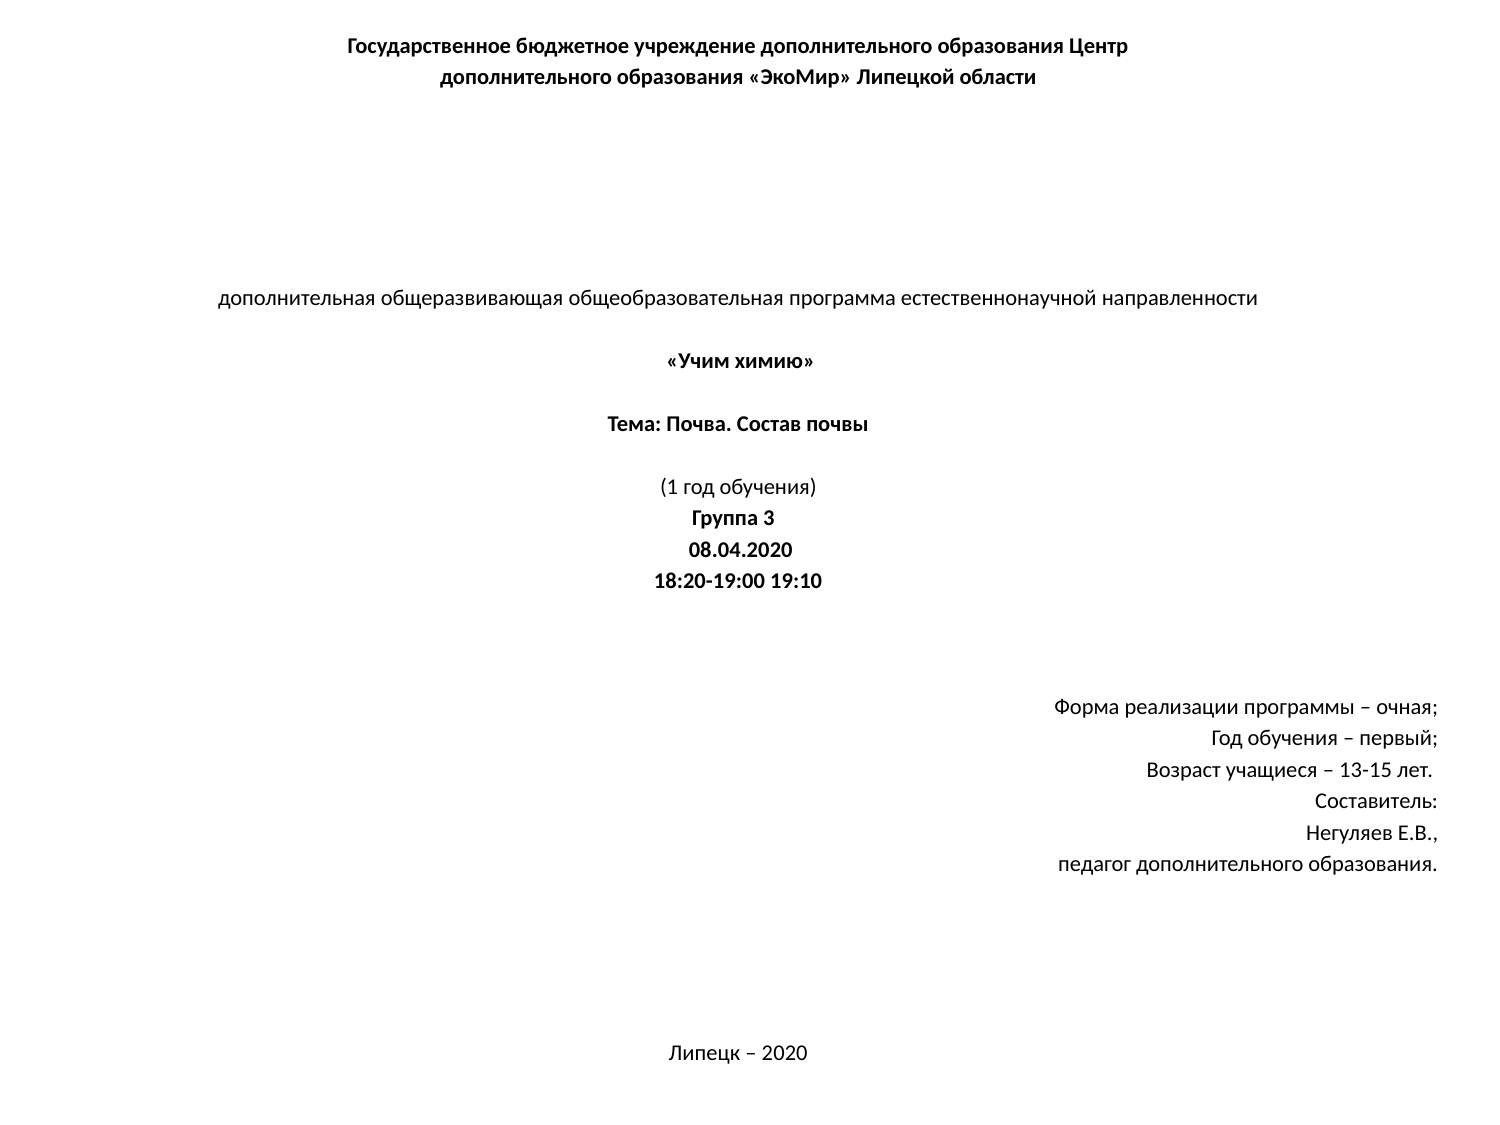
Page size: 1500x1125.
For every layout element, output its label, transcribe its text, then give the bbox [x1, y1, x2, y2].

list Государственное бюджетное учреждение дополнительного образования Центр дополнительного образования «ЭкоМир» Липецкой области дополнительная общеразвивающая общеобразовательная программа естественнонаучной направленности «Учим химию» Тема: Почва. Состав почвы (1 год обучения) Группа 3 08.04.2020 18:20-19:00 19:10 Форма реализации программы – очная; Год обучения – первый; Возраст учащиеся – 13-15 лет. Составитель: Негуляев Е.В., педагог дополнительного образования. Липецк – 2020 [23, 23, 1454, 1079]
